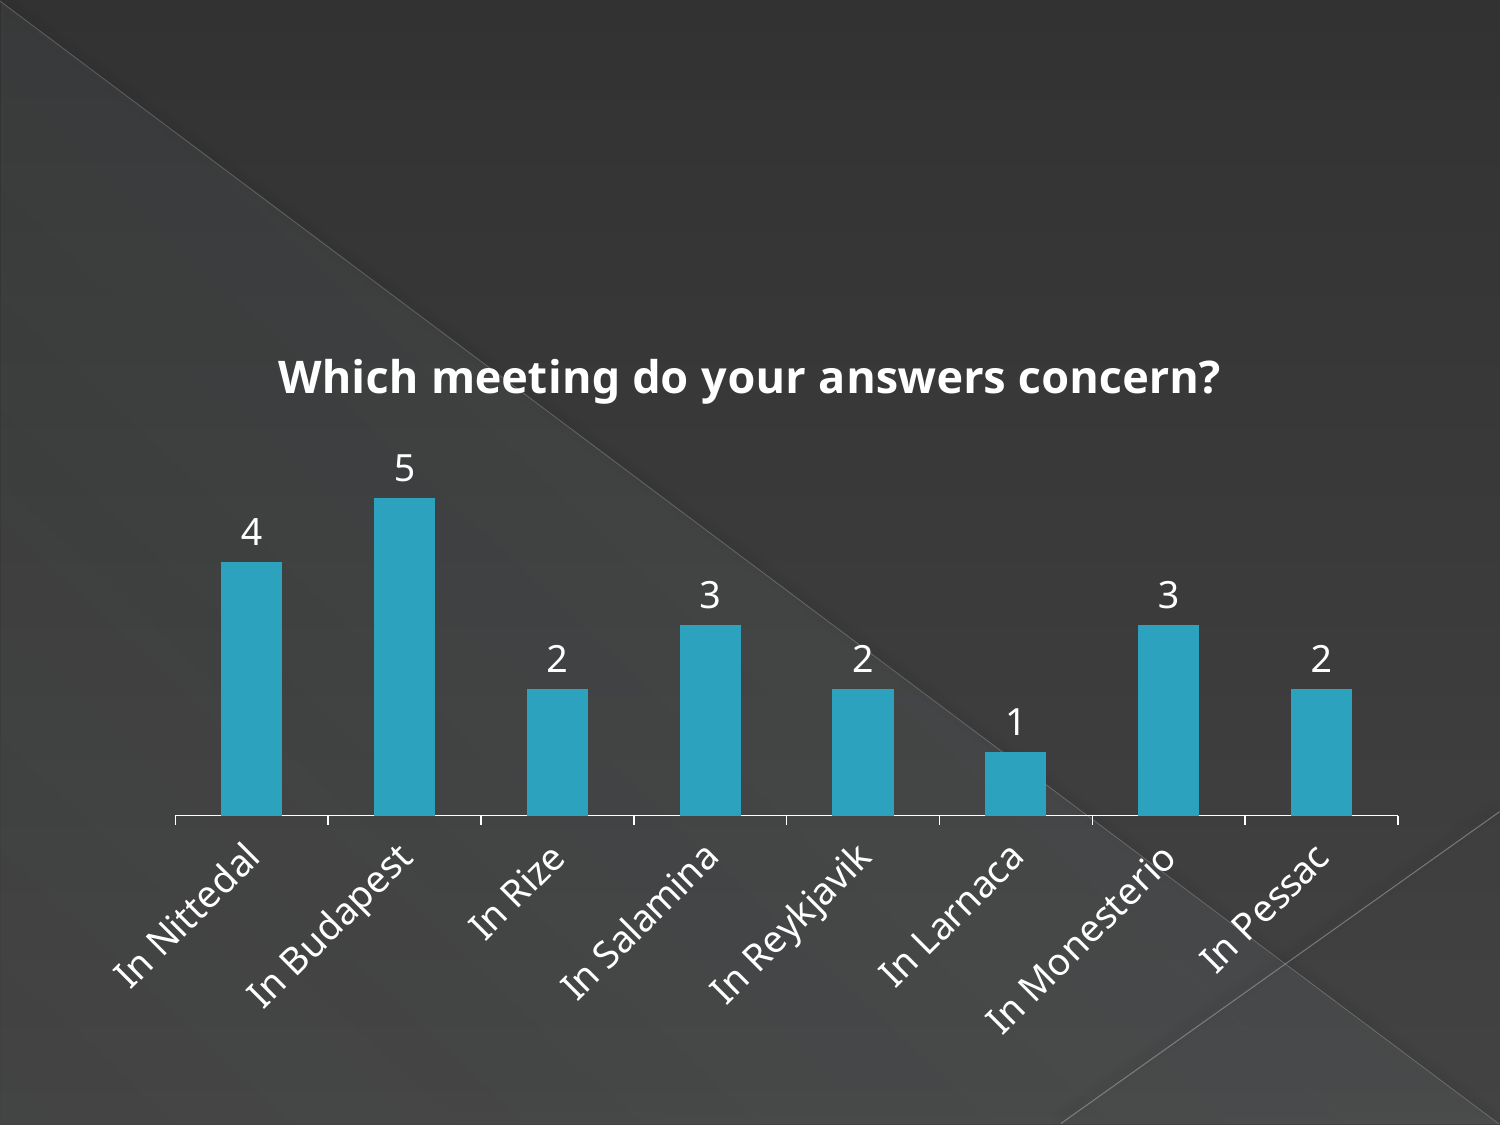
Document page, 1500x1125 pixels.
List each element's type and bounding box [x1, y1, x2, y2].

chart [74, 308, 1426, 1060]
